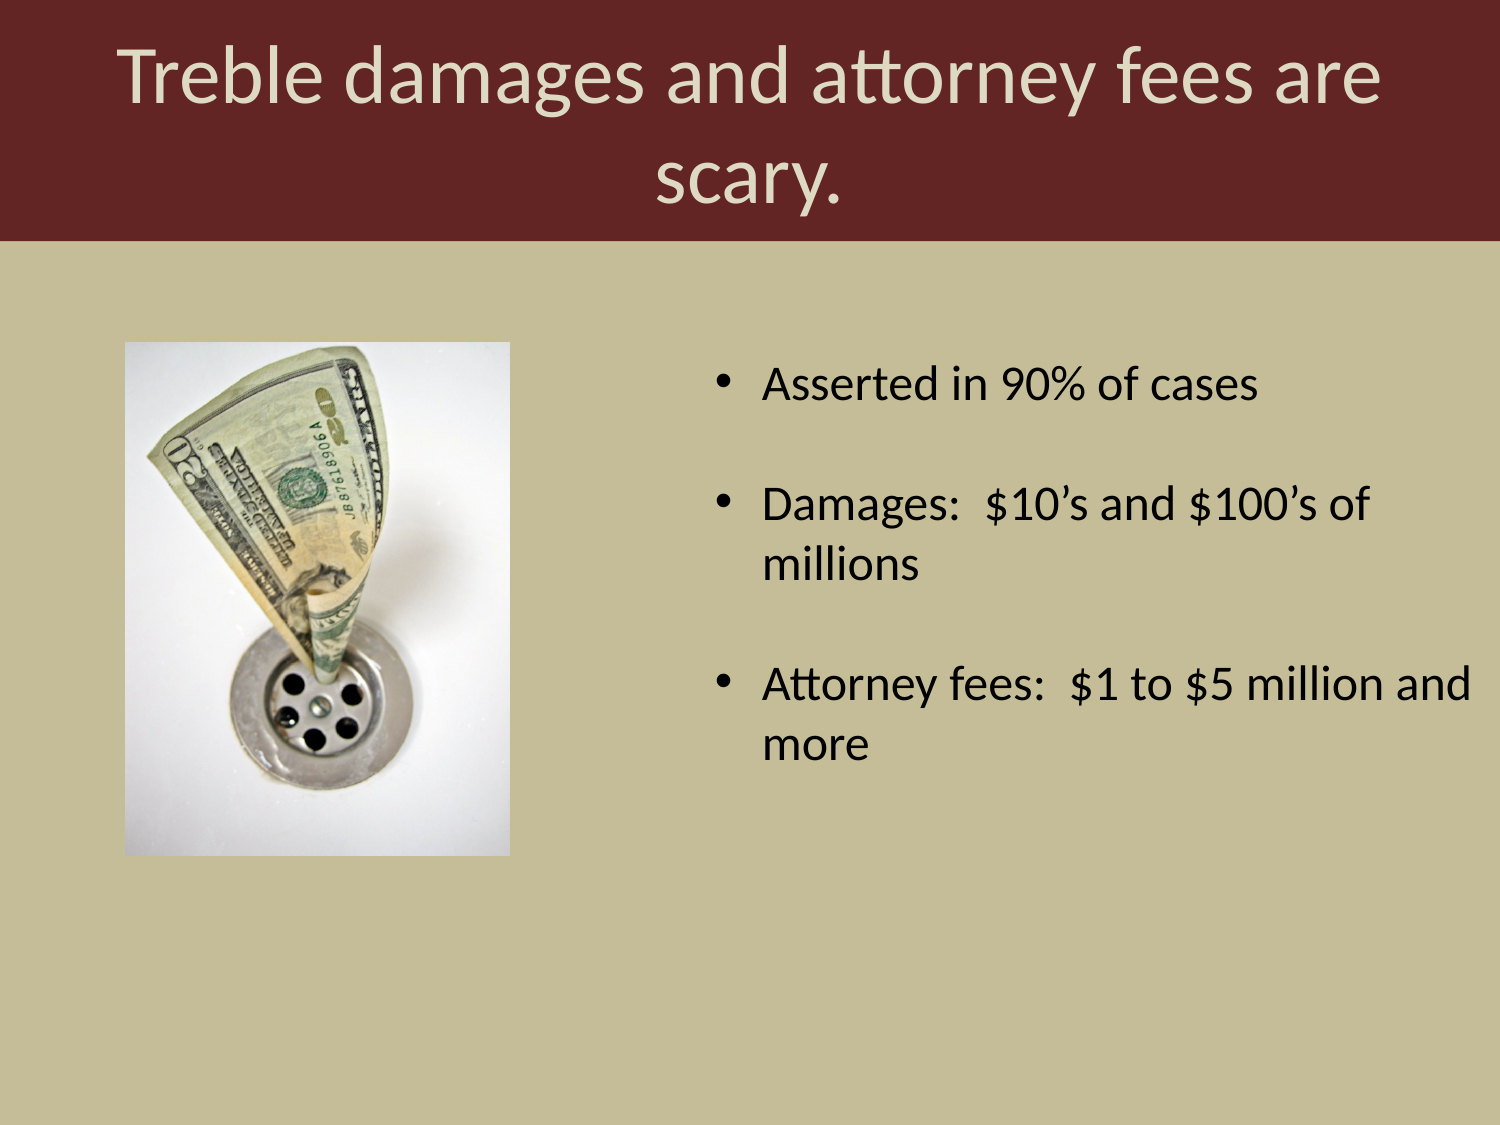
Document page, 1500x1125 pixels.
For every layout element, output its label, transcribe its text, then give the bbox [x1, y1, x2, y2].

title Treble damages and attorney fees are scary. [0, 0, 1500, 242]
text_box Asserted in 90% of cases Damages: $10’s and $100’s of millions Attorney fees: $1 to $5 million and more [699, 342, 1488, 778]
picture [124, 342, 510, 856]
